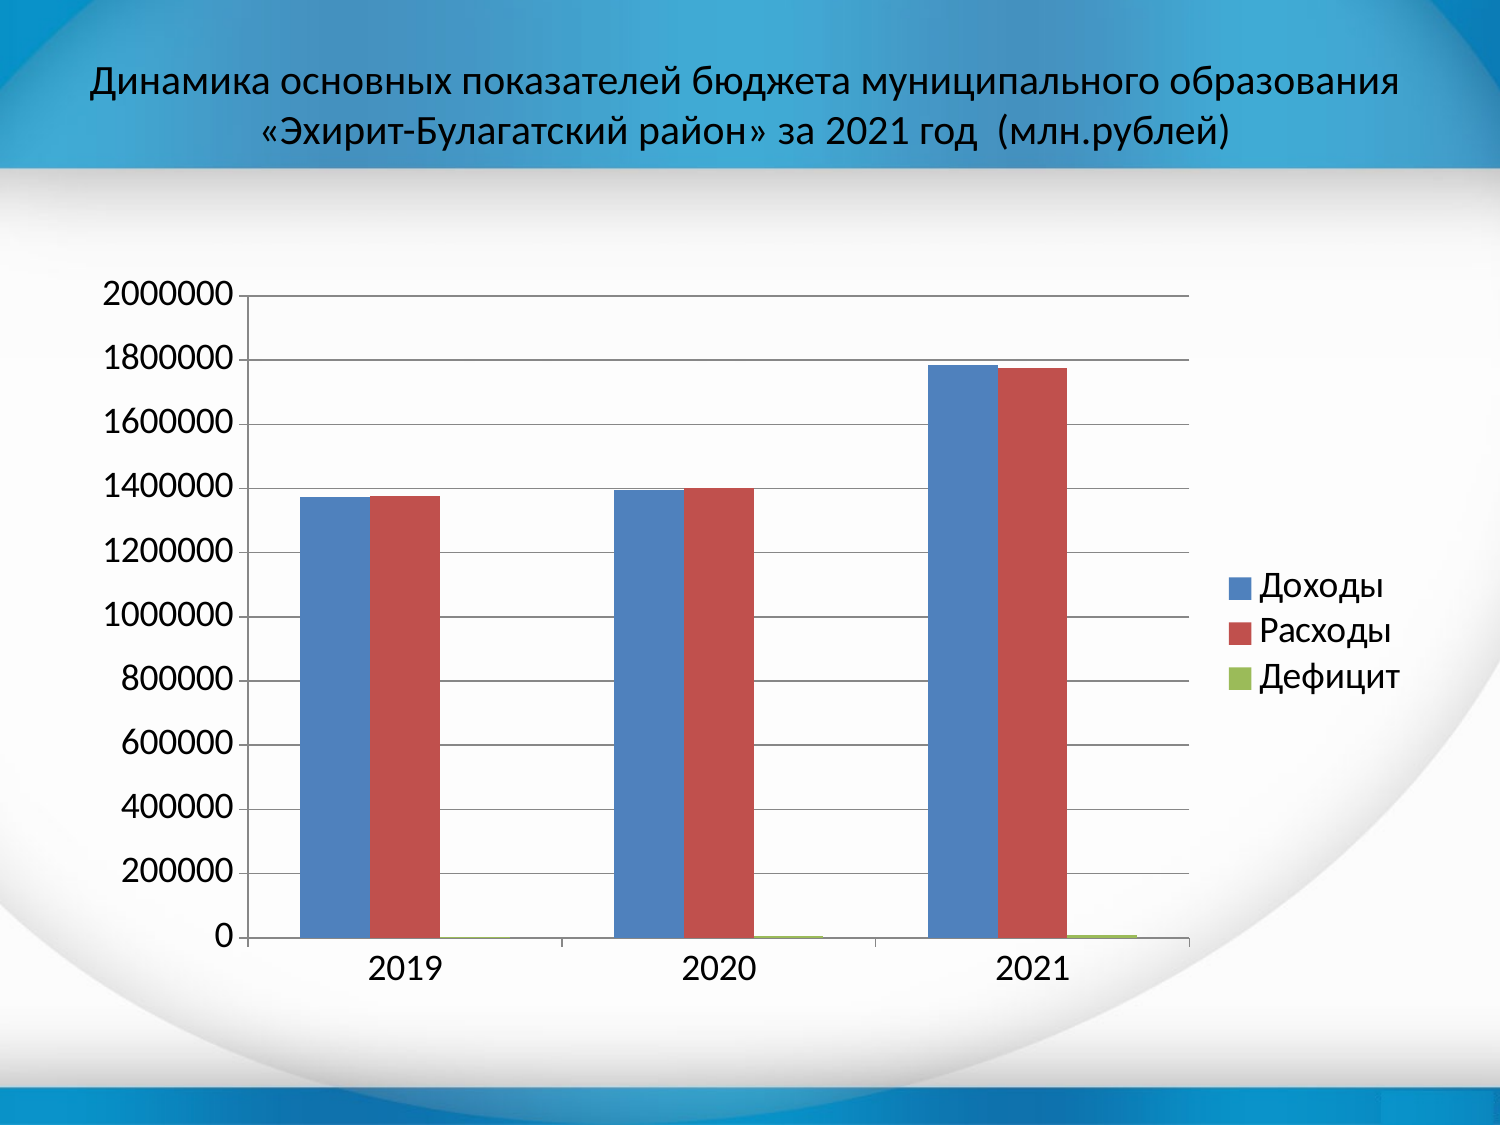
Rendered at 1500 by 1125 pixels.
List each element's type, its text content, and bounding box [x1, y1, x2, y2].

picture [0, 0, 1500, 1125]
chart [74, 262, 1426, 1006]
title Динамика основных показателей бюджета муниципального образования «Эхирит-Булагатский район» за 2021 год (млн.рублей) [64, 45, 1425, 161]
